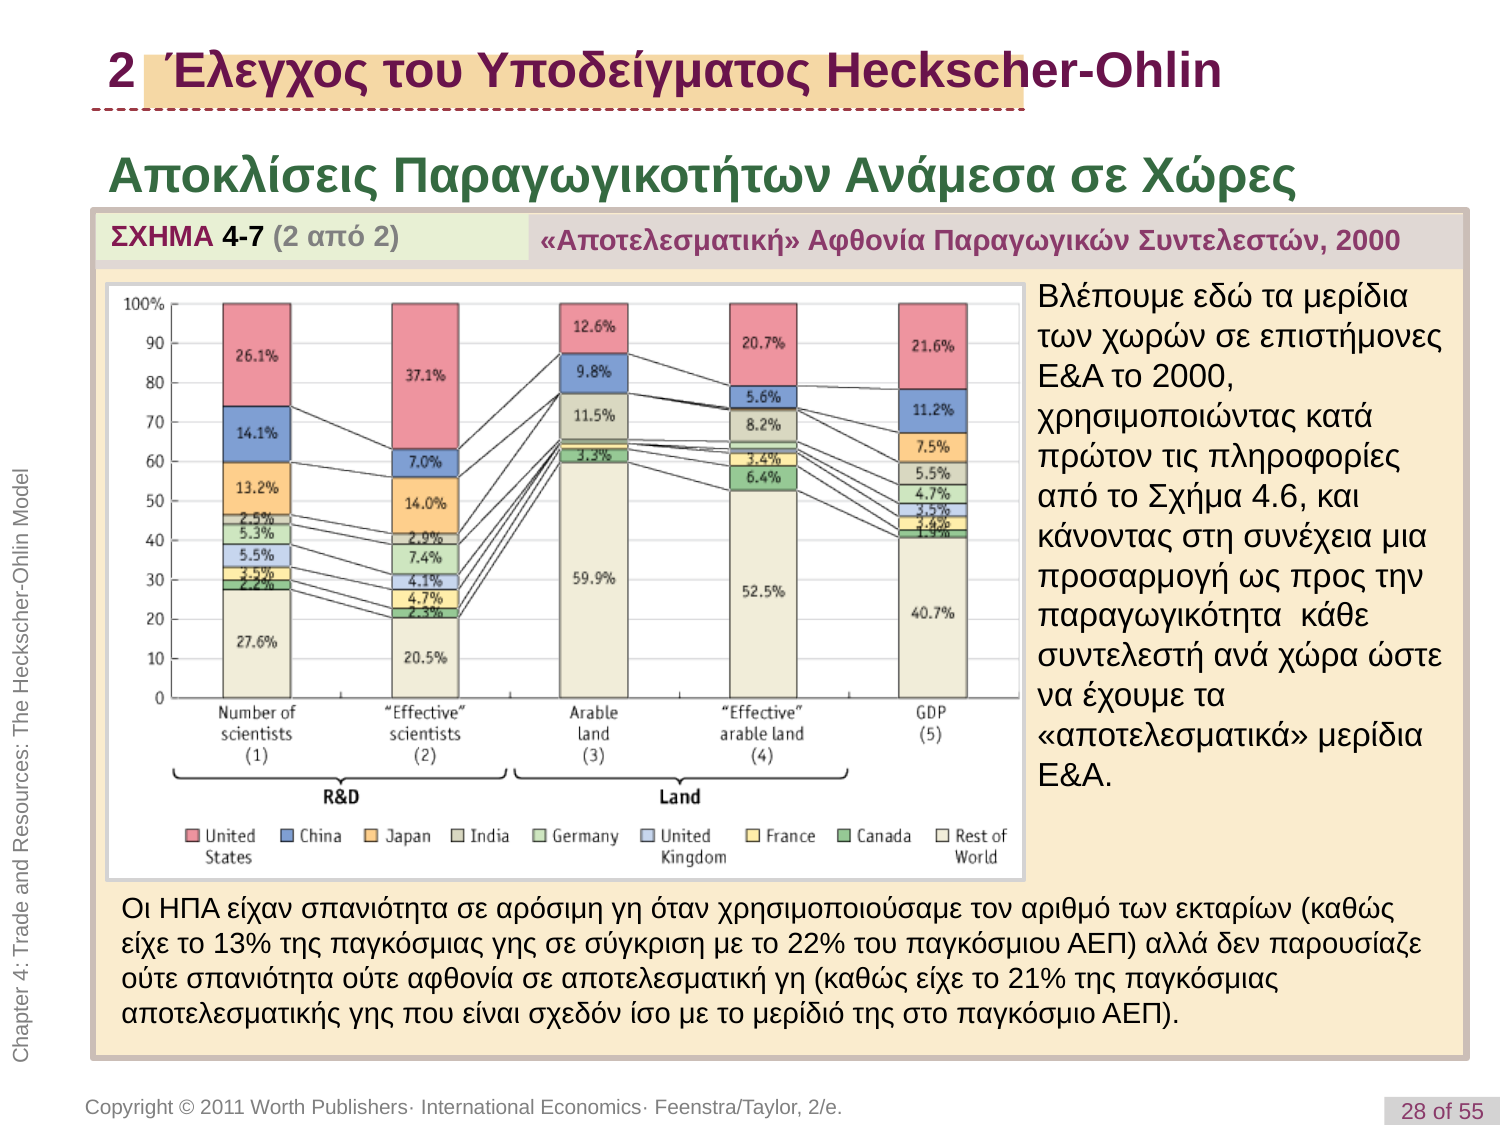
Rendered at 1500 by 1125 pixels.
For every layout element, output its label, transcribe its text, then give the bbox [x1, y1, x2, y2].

text_box Αποκλίσεις Παραγωγικοτήτων Ανάμεσα σε Χώρες [92, 135, 1460, 207]
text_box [92, 210, 1467, 1059]
picture [112, 290, 1028, 874]
title 2 Έλεγχος του Υποδείγματος Heckscher-Ohlin [92, 0, 1500, 135]
